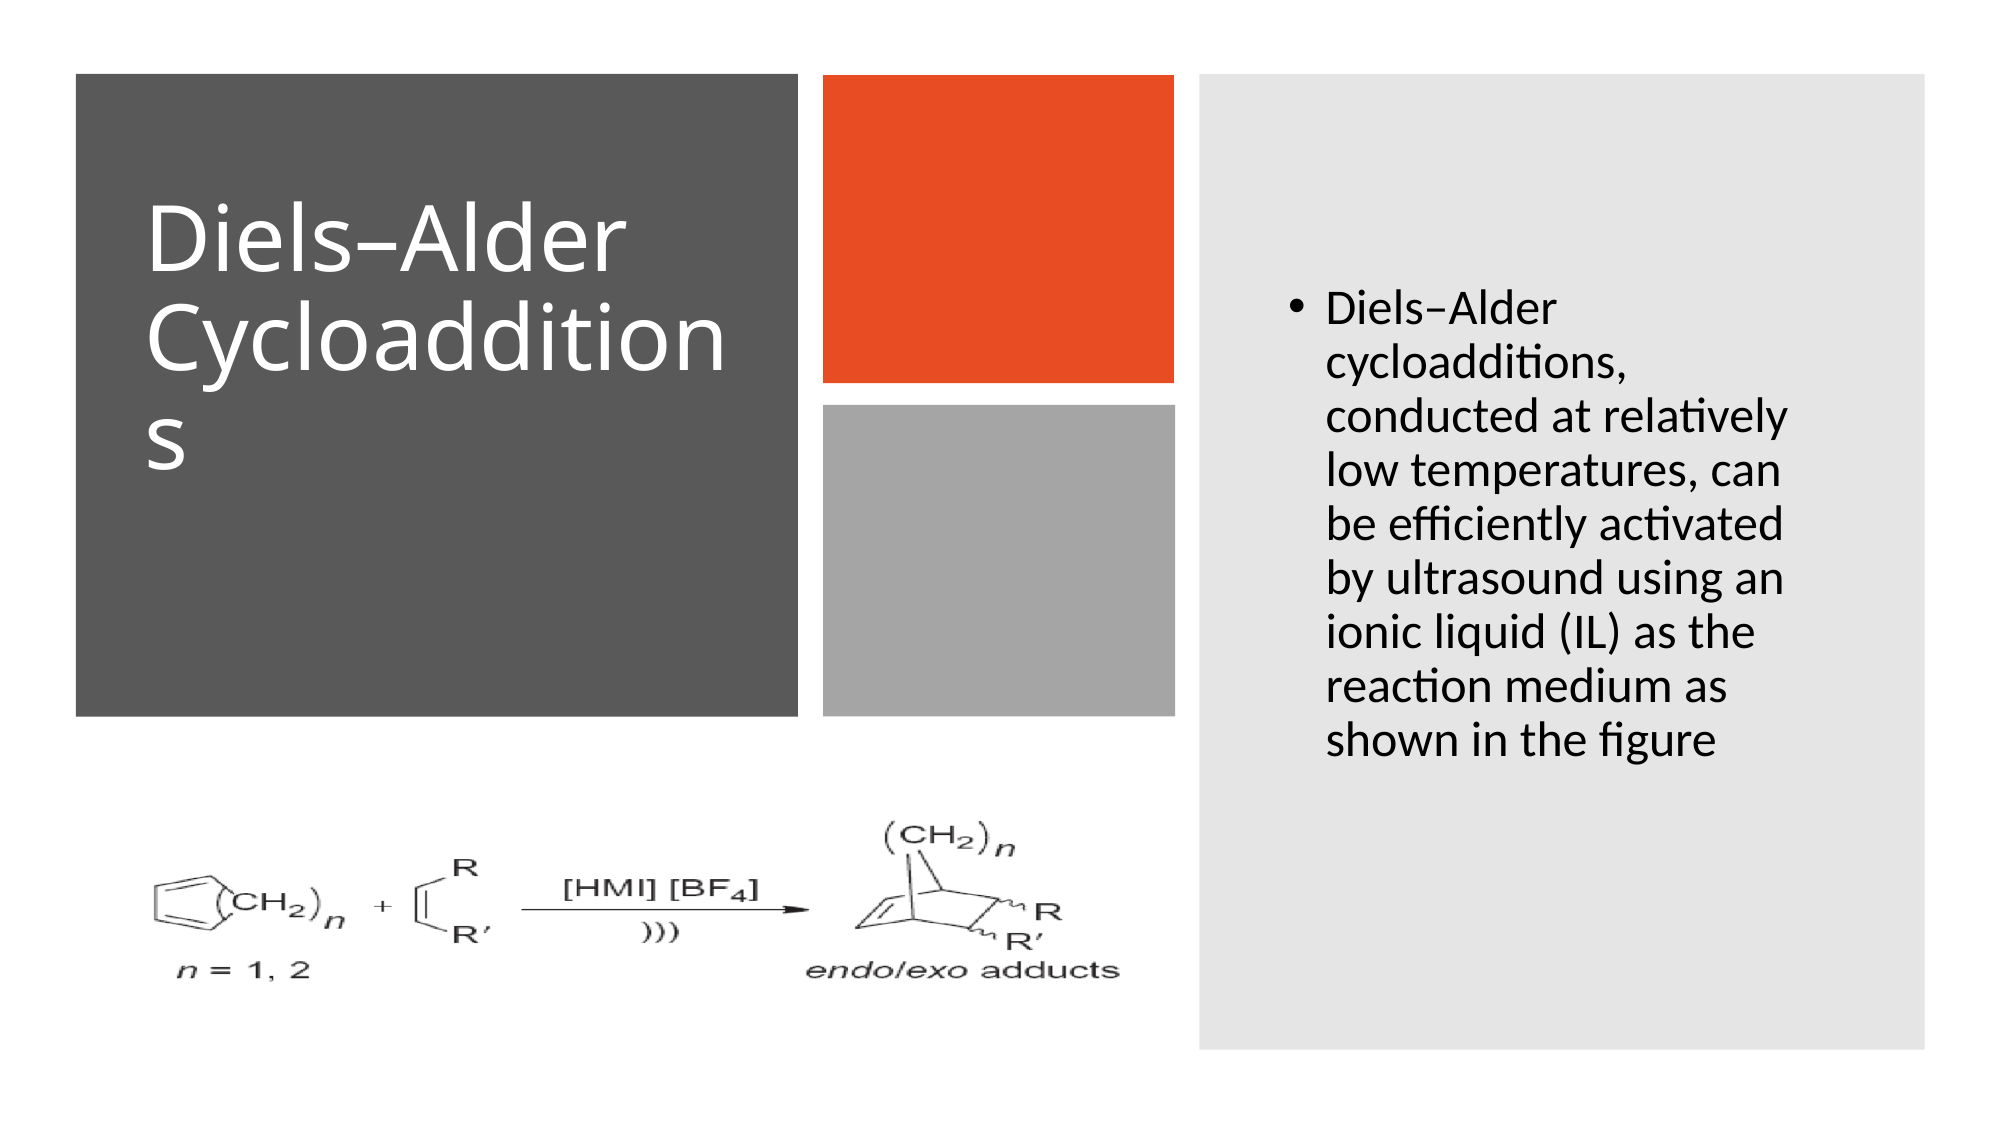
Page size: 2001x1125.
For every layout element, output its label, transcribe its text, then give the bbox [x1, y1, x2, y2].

list Diels–Alder cycloadditions, conducted at relatively low temperatures, can be efficiently activated by ultrasound using an ionic liquid (IL) as the reaction medium as shown in the figure [1273, 147, 1850, 976]
title Diels–Alder Cycloadditions [129, 128, 745, 663]
text_box [822, 74, 1175, 384]
text_box [75, 73, 799, 718]
text_box [822, 404, 1176, 717]
text_box [1198, 73, 1926, 1051]
picture [75, 797, 1171, 993]
